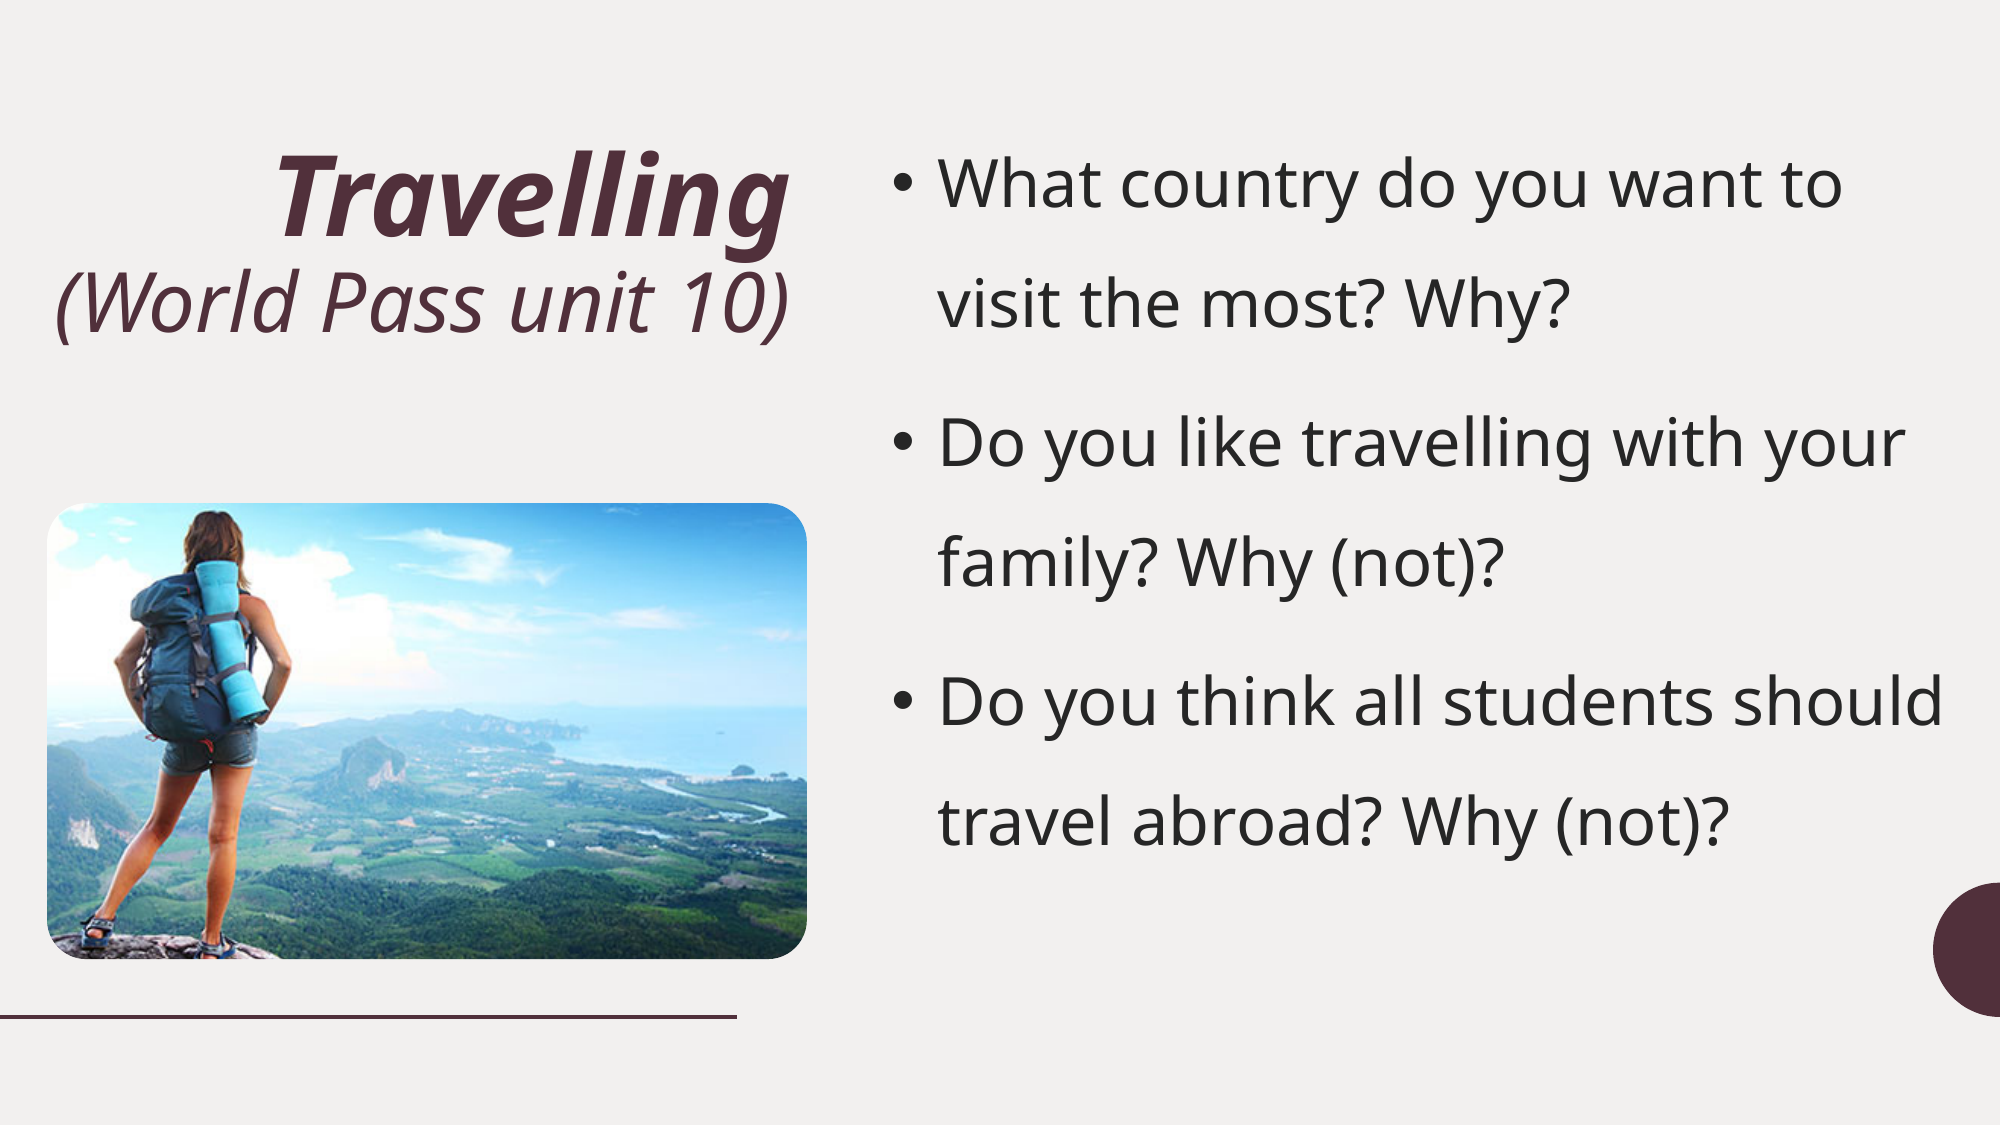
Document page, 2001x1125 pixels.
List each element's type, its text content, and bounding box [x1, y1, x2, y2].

title Travelling (World Pass unit 10) [21, 131, 807, 436]
list What country do you want to visit the most? Why? Do you like travelling with your family? Why (not)? Do you think all students should travel abroad? Why (not)? [876, 93, 1982, 1022]
picture [46, 503, 807, 960]
